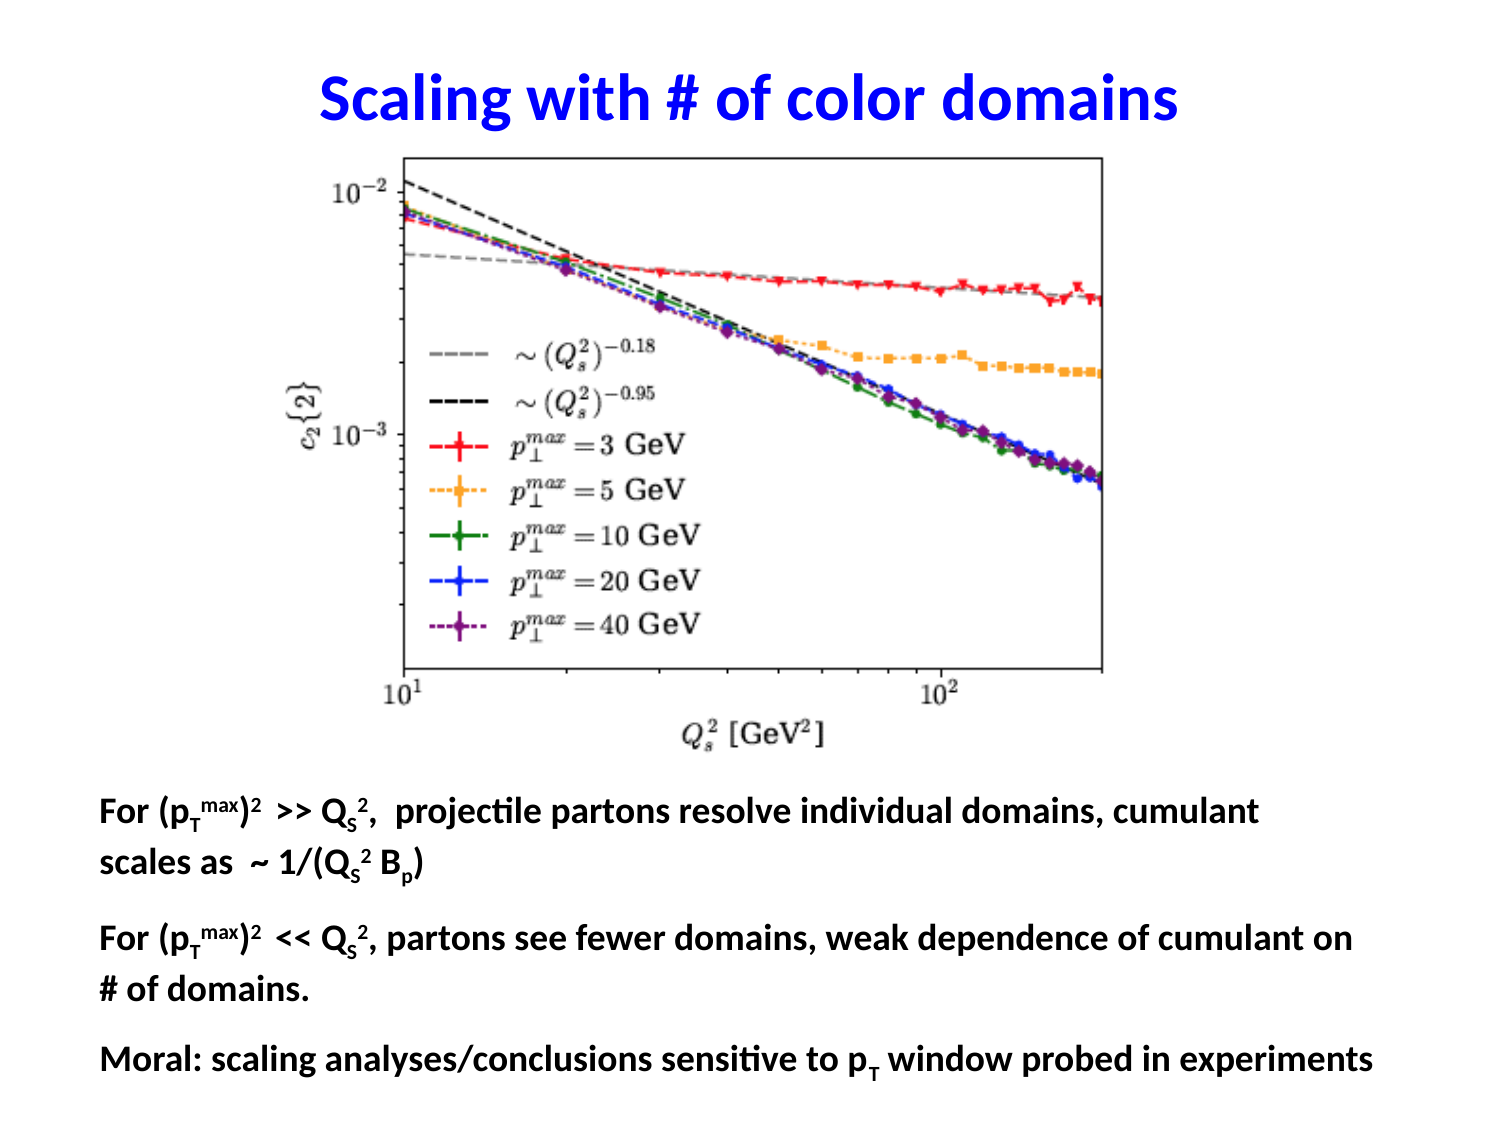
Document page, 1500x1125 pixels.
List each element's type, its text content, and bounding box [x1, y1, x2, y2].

picture [236, 136, 1164, 796]
text_box For (pTmax)2 >> QS2, projectile partons resolve individual domains, cumulant scales as ~ 1/(QS2 Bp) For (pTmax)2 << QS2, partons see fewer domains, weak dependence of cumulant on # of domains. Moral: scaling analyses/conclusions sensitive to pT window probed in experiments [84, 778, 1390, 1093]
title Scaling with # of color domains [75, 0, 1425, 188]
